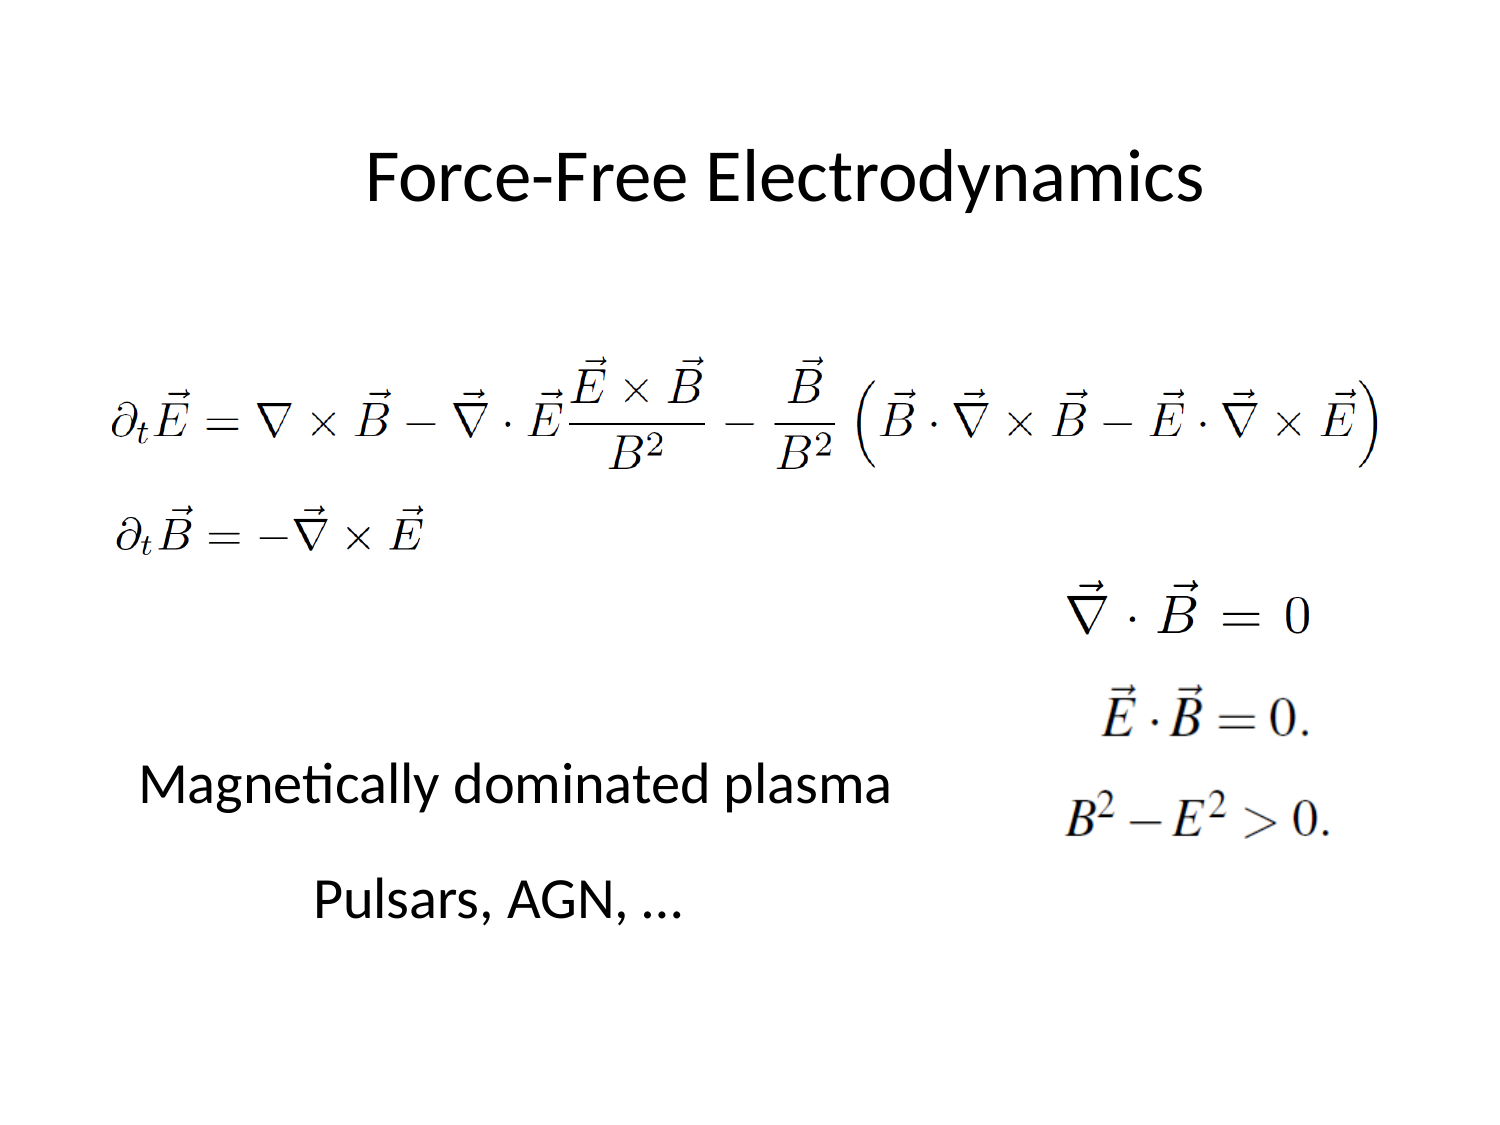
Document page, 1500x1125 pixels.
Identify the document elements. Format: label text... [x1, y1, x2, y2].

text_box Force-Free Electrodynamics [350, 119, 1221, 225]
picture [1060, 574, 1316, 646]
picture [112, 349, 1381, 479]
picture [106, 496, 433, 569]
text_box Magnetically dominated plasma [123, 737, 908, 823]
text_box Pulsars, AGN, … [298, 852, 698, 938]
picture [1060, 783, 1336, 849]
picture [1099, 674, 1318, 759]
